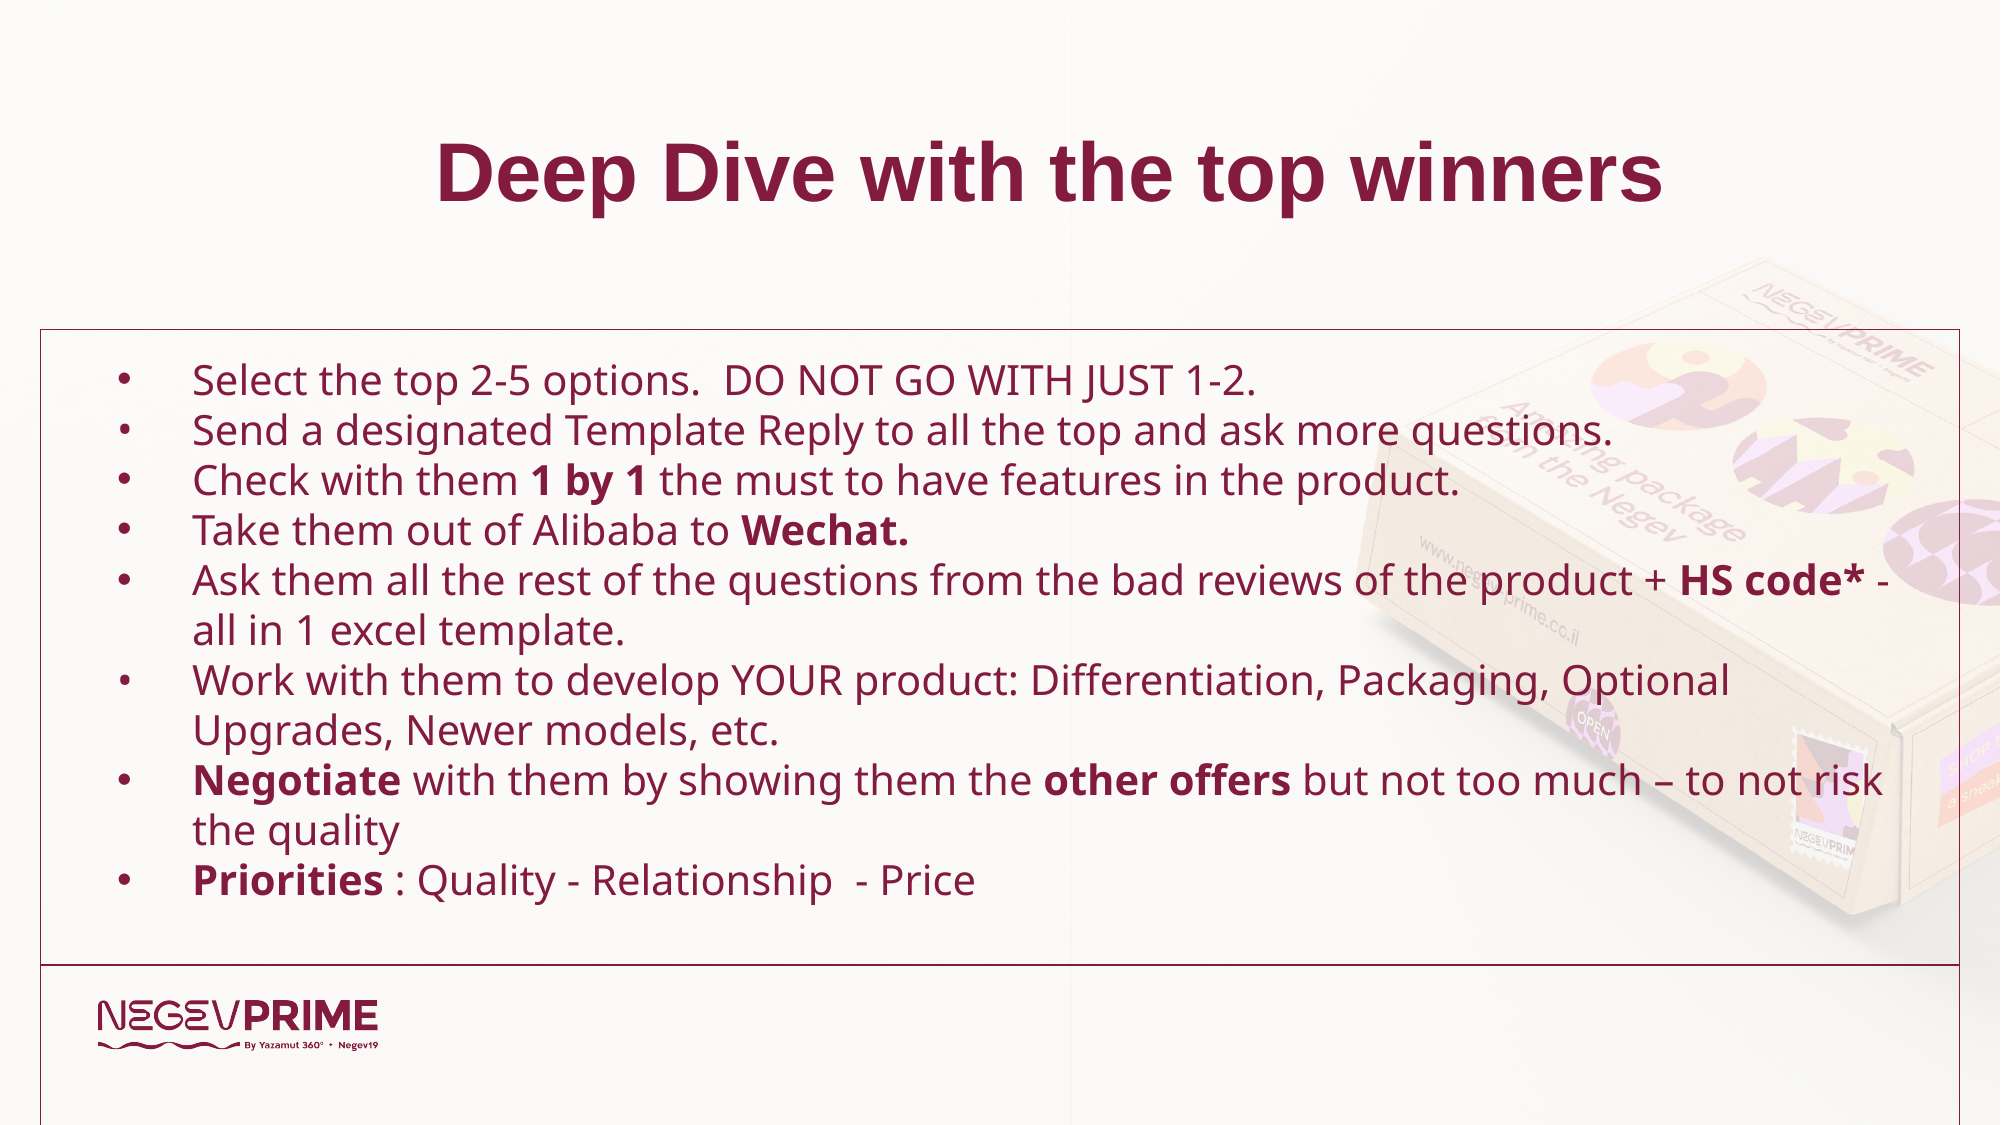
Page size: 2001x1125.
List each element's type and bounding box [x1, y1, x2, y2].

picture [97, 1000, 378, 1051]
text_box [0, 0, 2000, 1125]
